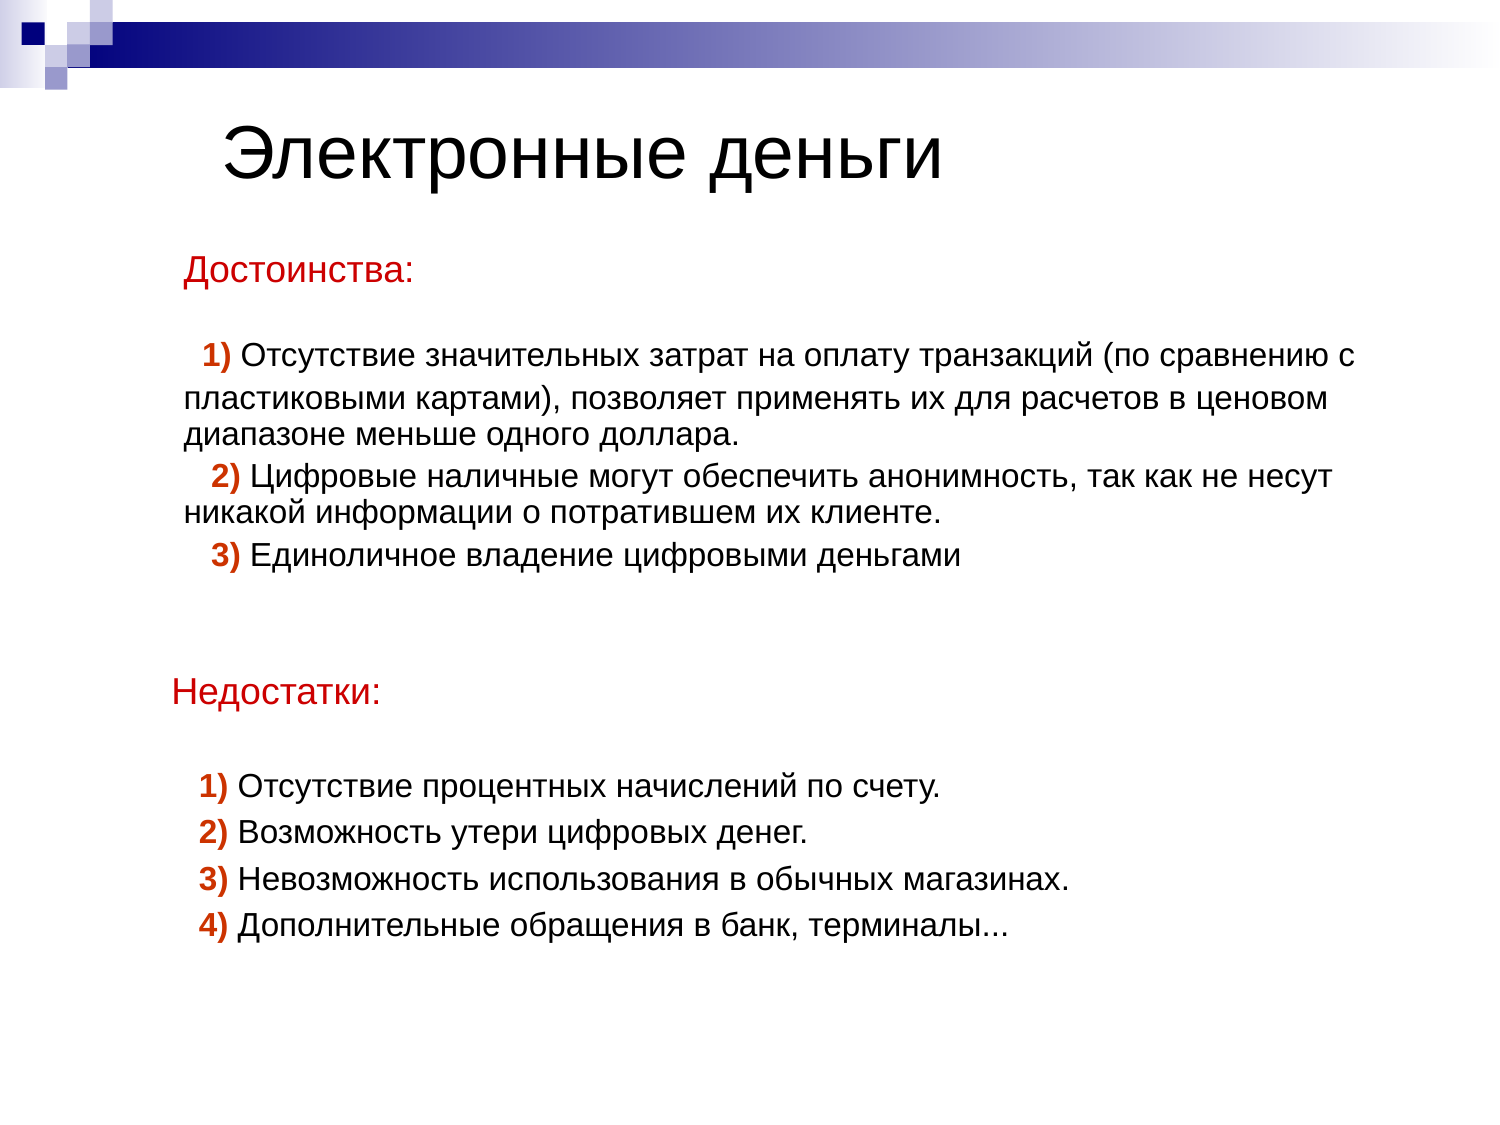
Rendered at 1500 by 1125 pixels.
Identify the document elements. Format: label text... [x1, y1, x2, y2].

list Достоинства: 1) Отсутствие значительных затрат на оплату транзакций (по сравнению с пластиковыми картами), позволяет применять их для расчетов в ценовом диапазоне меньше одного доллара. 2) Цифровые наличные могут обеспечить анонимность, так как не несут никакой информации о потратившем их клиенте. 3) Единоличное владение цифровыми деньгами [112, 208, 1463, 861]
title Электронные деньги [206, 66, 1247, 208]
text_box Недостатки: 1) Отсутствие процентных начислений по счету. 2) Возможность утери цифровых денег. 3) Невозможность использования в обычных магазинах. 4) Дополнительные обращения в банк, терминалы... [100, 668, 1424, 988]
